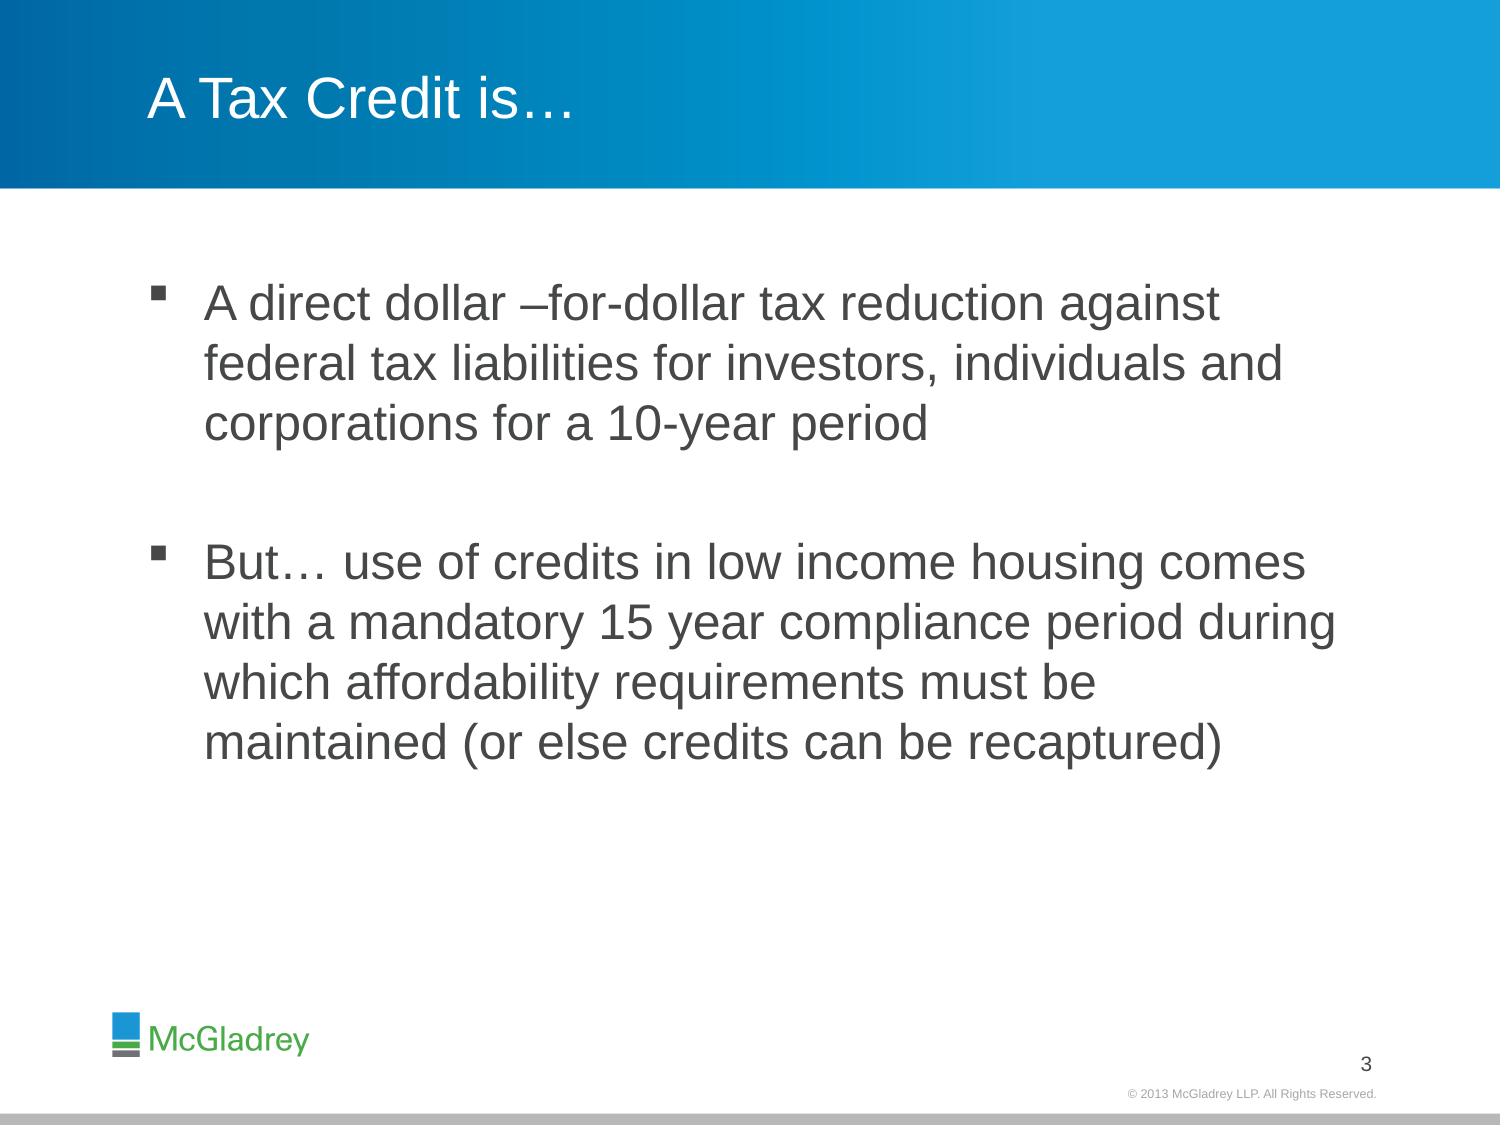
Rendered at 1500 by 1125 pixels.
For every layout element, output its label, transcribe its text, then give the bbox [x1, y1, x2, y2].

title A Tax Credit is… [131, 13, 1371, 177]
slide_number 2 [1037, 1033, 1388, 1094]
list A direct dollar –for-dollar tax reduction against federal tax liabilities for investors, individuals and corporations for a 10-year period But… use of credits in low income housing comes with a mandatory 15 year compliance period during which affordability requirements must be maintained (or else credits can be recaptured) [131, 262, 1371, 998]
picture [0, 0, 1500, 1125]
